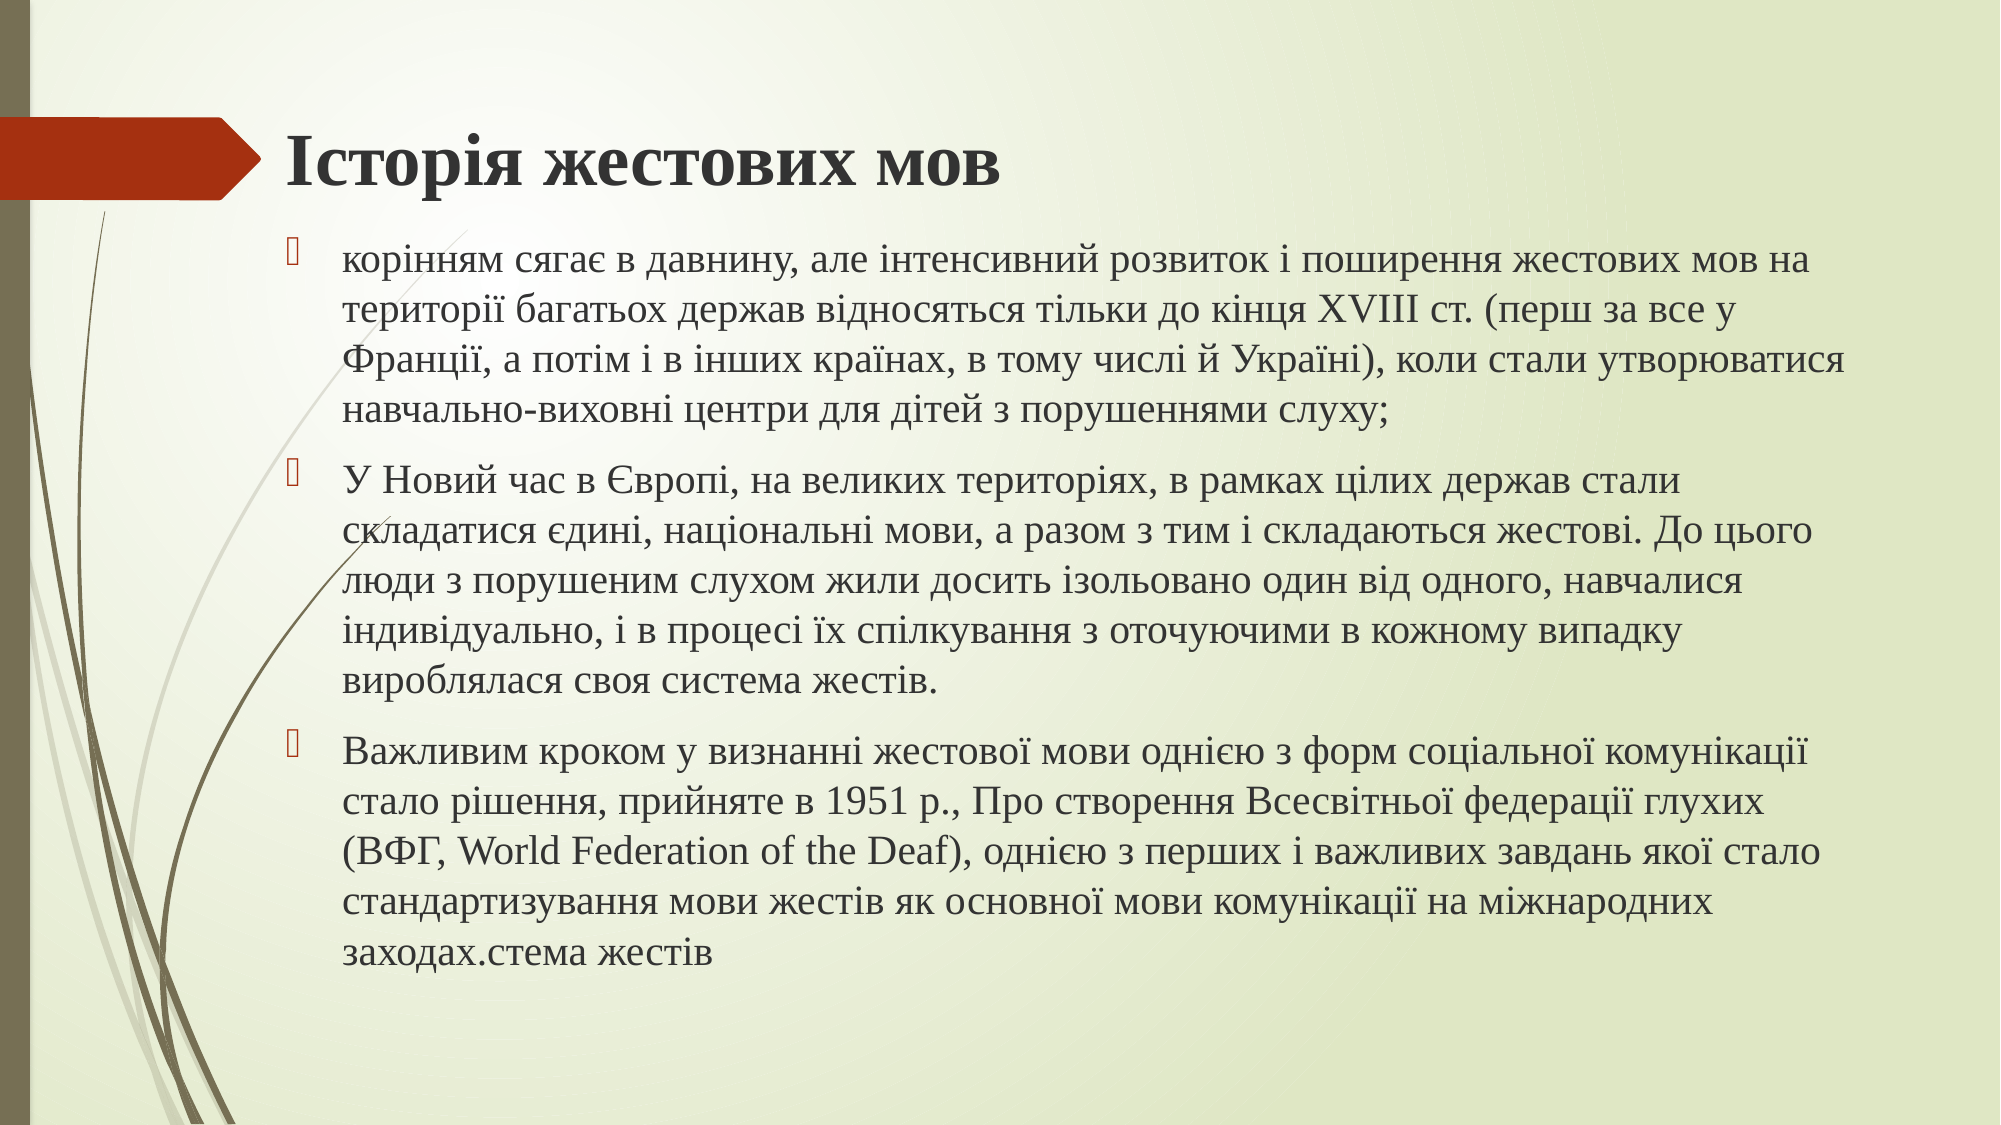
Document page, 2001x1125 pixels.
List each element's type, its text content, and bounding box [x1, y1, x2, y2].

list корінням сягає в давнину, але інтенсивний розвиток і поширення жестових мов на території багатьох держав відносяться тільки до кінця XVIII ст. (перш за все у Франції, а потім і в інших країнах, в тому числі й Україні), коли стали утворюватися навчально-виховні центри для дітей з порушеннями слуху; У Новий час в Європі, на великих територіях, в рамках цілих держав стали складатися єдині, національні мови, а разом з тим і складаються жестові. До цього люди з порушеним слухом жили досить ізольовано один від одного, навчалися індивідуально, і в процесі їх спілкування з оточуючими в кожному випадку вироблялася своя система жестів. Важливим кроком у визнанні жестової мови однією з форм соціальної комунікації стало рішення, прийняте в 1951 р., Про створення Всесвітньої федерації глухих (ВФГ, World Federation of the Deaf), однією з перших і важливих завдань якої стало стандартизування мови жестів як основної мови комунікації на міжнародних заходах.стема жестів [270, 222, 1888, 1069]
title Історія жестових мов [270, 102, 1888, 222]
